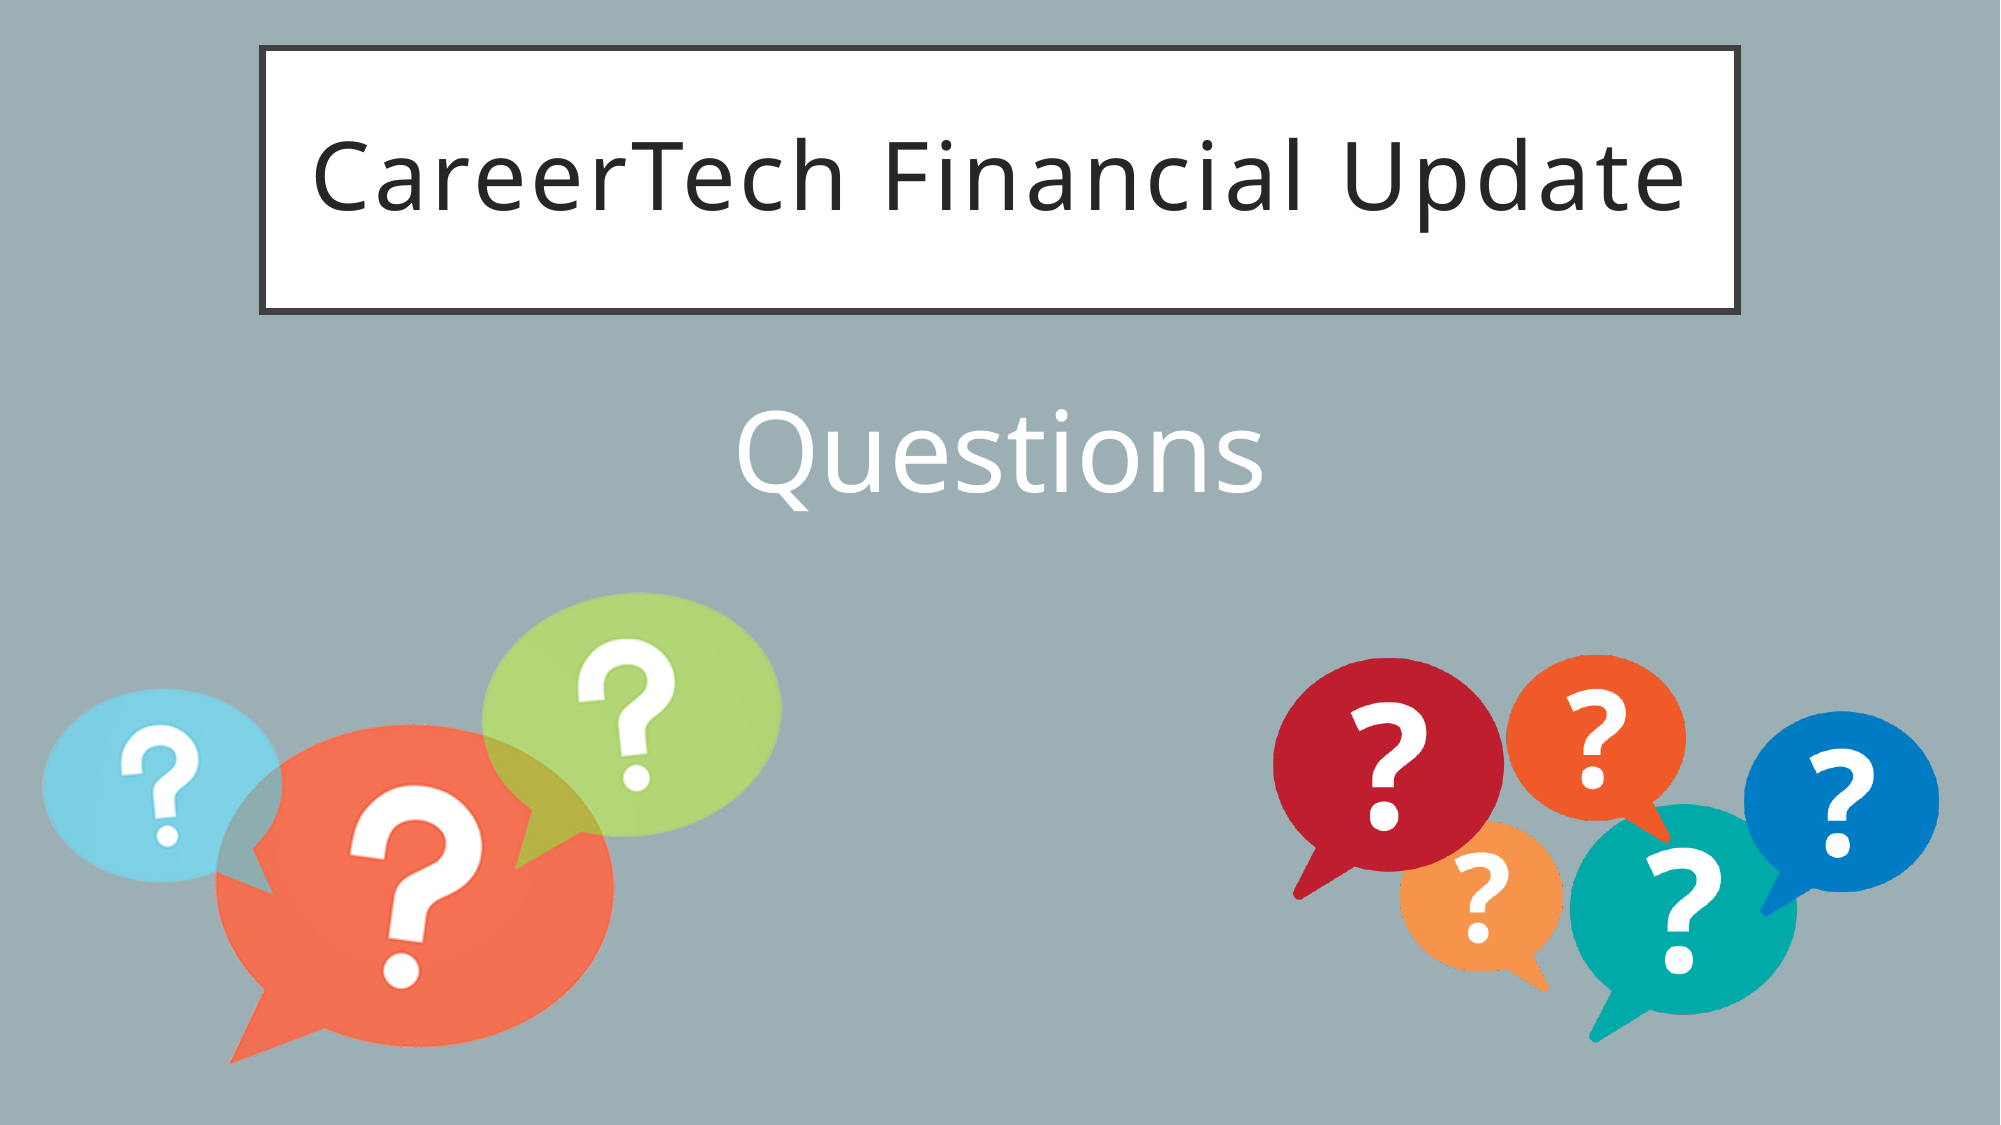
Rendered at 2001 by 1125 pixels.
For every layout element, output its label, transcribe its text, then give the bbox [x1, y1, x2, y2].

subtitle Questions [442, 372, 1558, 578]
picture [1269, 631, 1950, 1056]
picture [15, 577, 797, 1095]
title CareerTech Financial Update [259, 45, 1741, 315]
